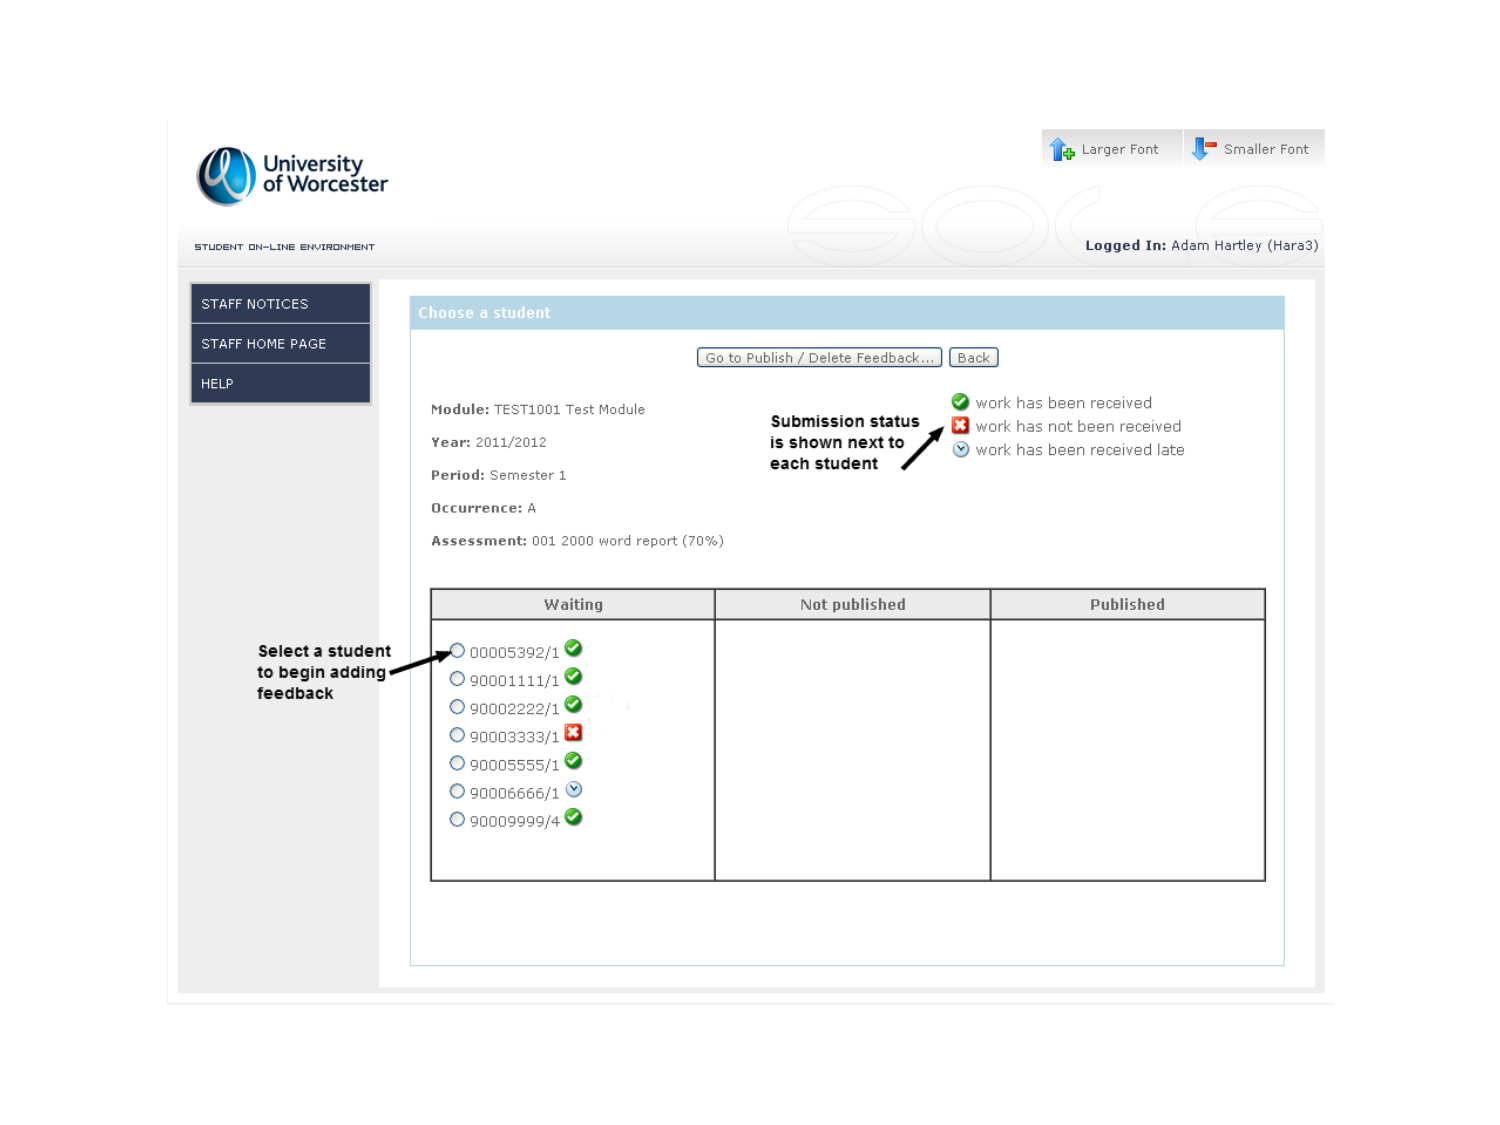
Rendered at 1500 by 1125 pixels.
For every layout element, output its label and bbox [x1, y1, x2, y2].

picture [167, 119, 1333, 1006]
